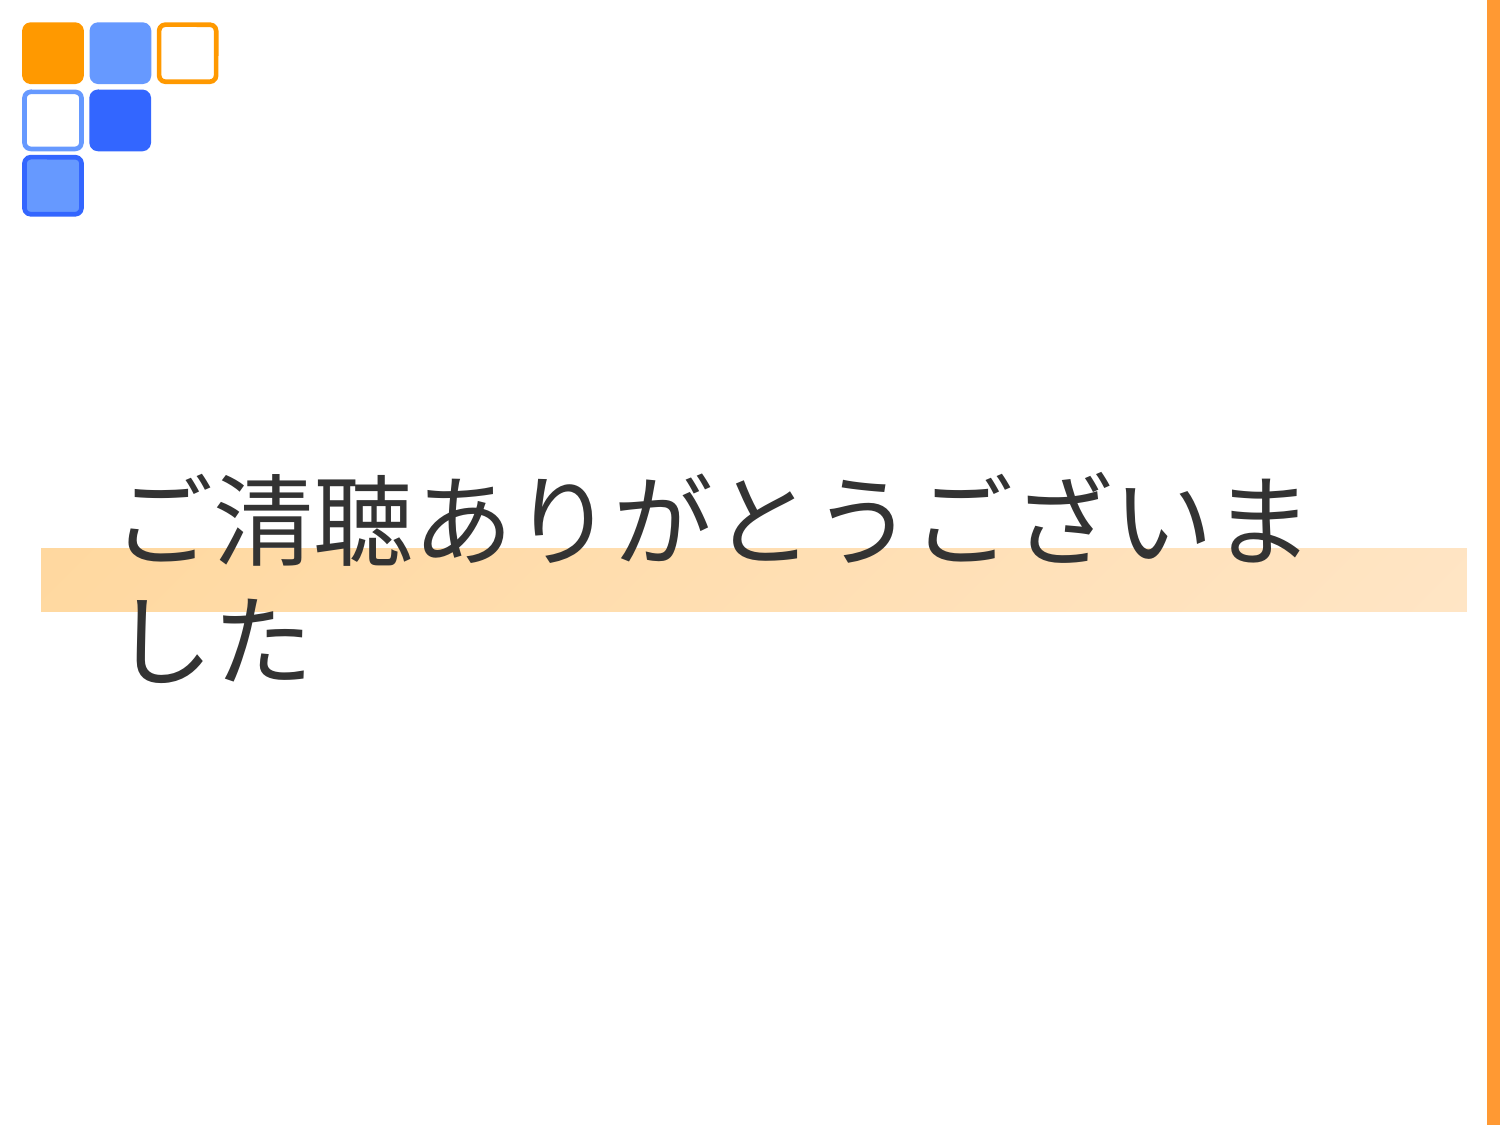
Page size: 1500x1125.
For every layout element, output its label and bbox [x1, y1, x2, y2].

text_box [41, 450, 1467, 706]
